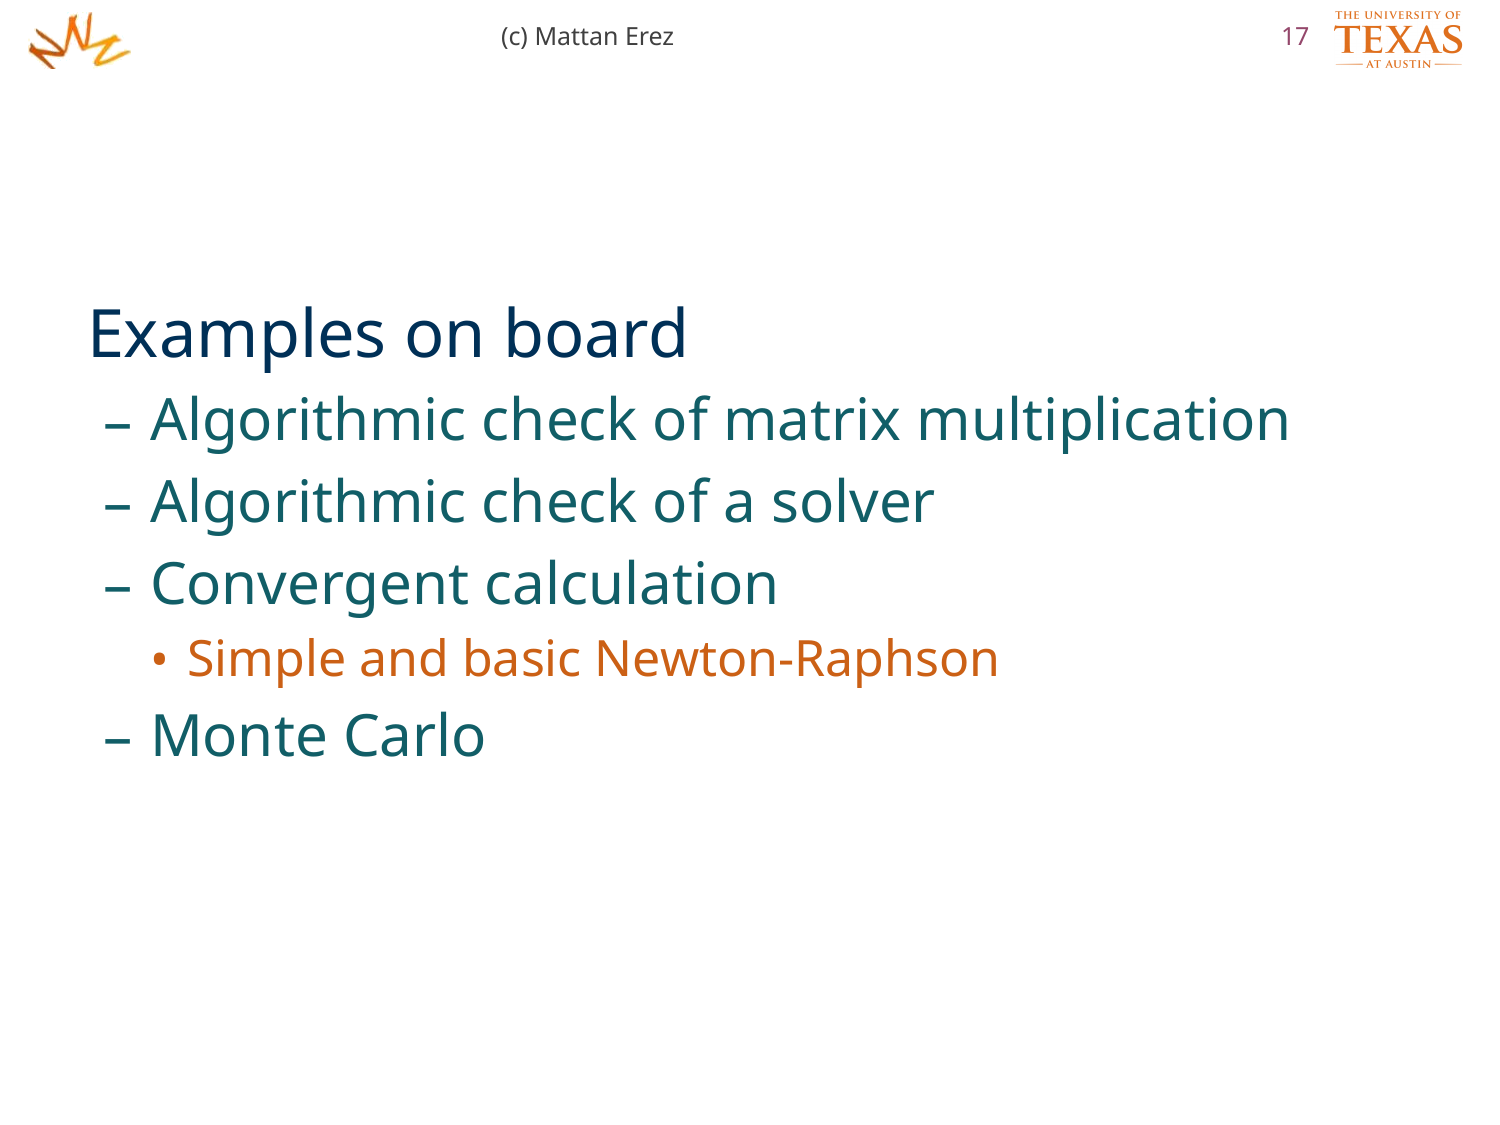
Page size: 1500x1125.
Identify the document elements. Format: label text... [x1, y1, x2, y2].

footer (c) Mattan Erez [138, 0, 1038, 75]
picture [28, 12, 131, 69]
slide_number 17 [1187, 0, 1325, 75]
list Examples on board Algorithmic check of matrix multiplication Algorithmic check of a solver Convergent calculation Simple and basic Newton-Raphson Monte Carlo [75, 112, 1475, 1050]
picture [1334, 10, 1463, 69]
